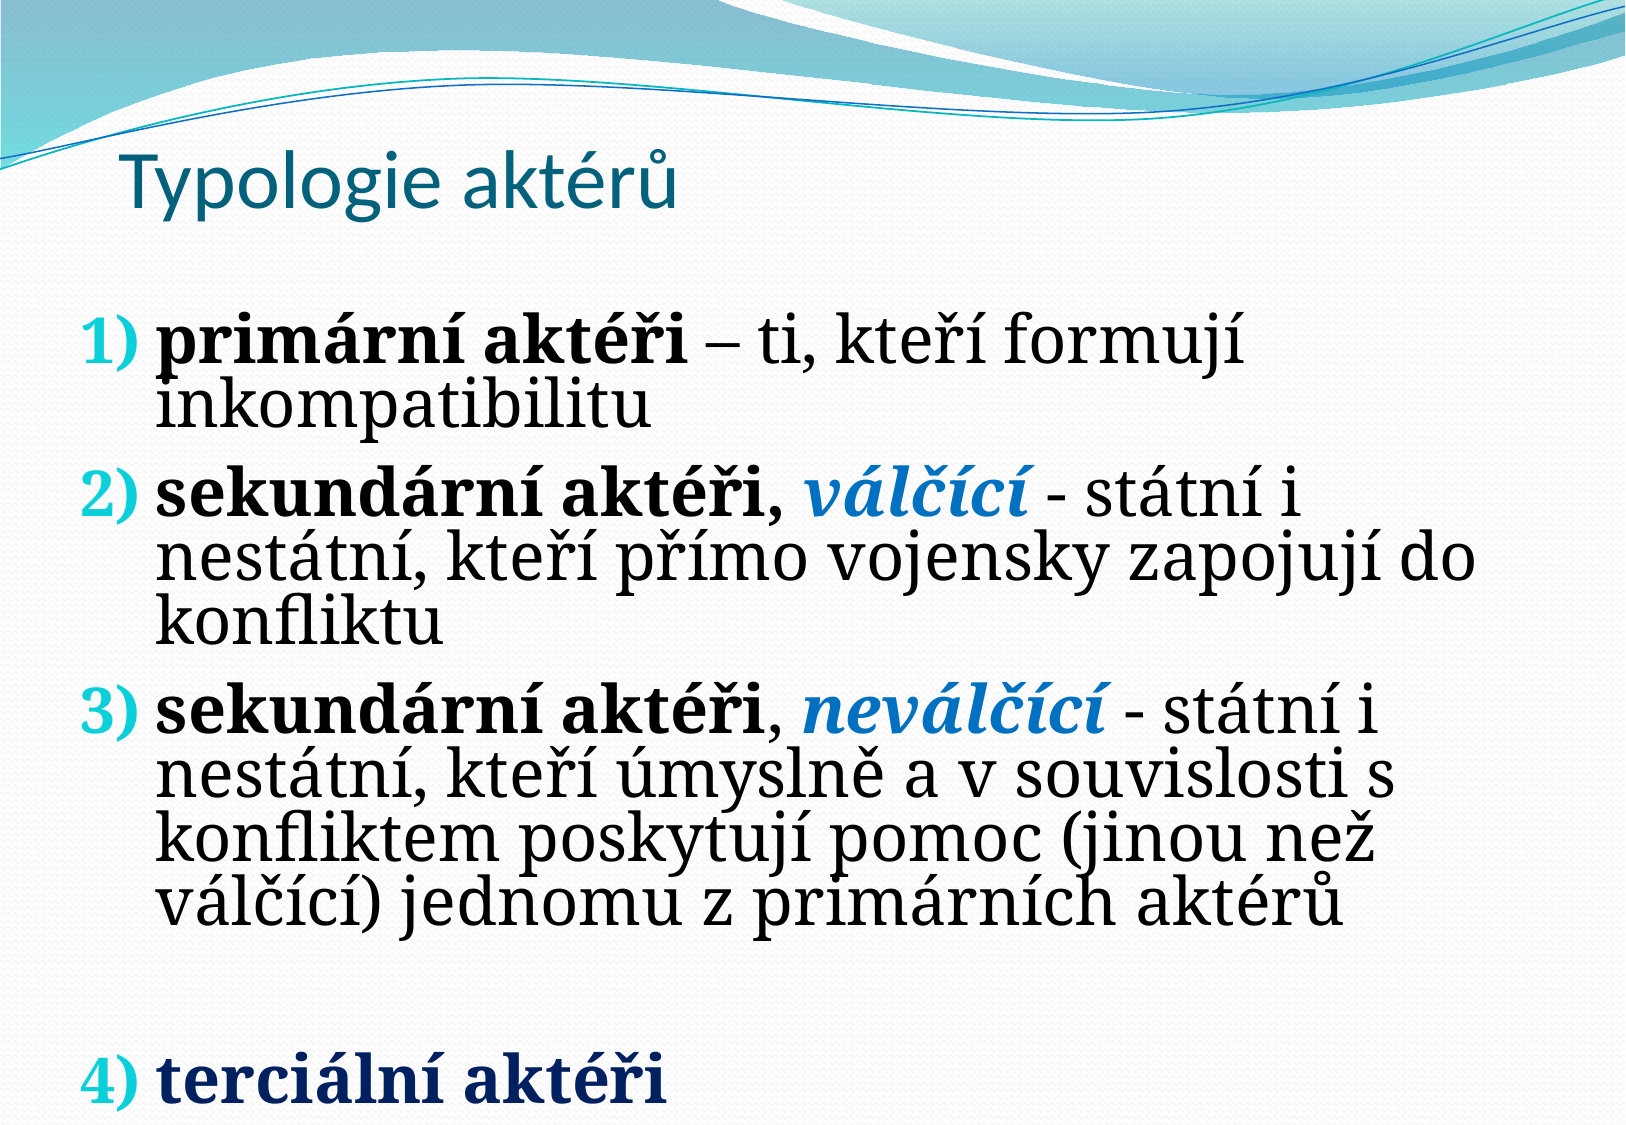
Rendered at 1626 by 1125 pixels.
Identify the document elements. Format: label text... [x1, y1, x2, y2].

title Typologie aktérů [117, 129, 1513, 225]
list primární aktéři – ti, kteří formují inkompatibilitu sekundární aktéři, válčící - státní i nestátní, kteří přímo vojensky zapojují do konfliktu sekundární aktéři, neválčící - státní i nestátní, kteří úmyslně a v souvislosti s konfliktem poskytují pomoc (jinou než válčící) jednomu z primárních aktérů terciální aktéři [64, 304, 1560, 1081]
